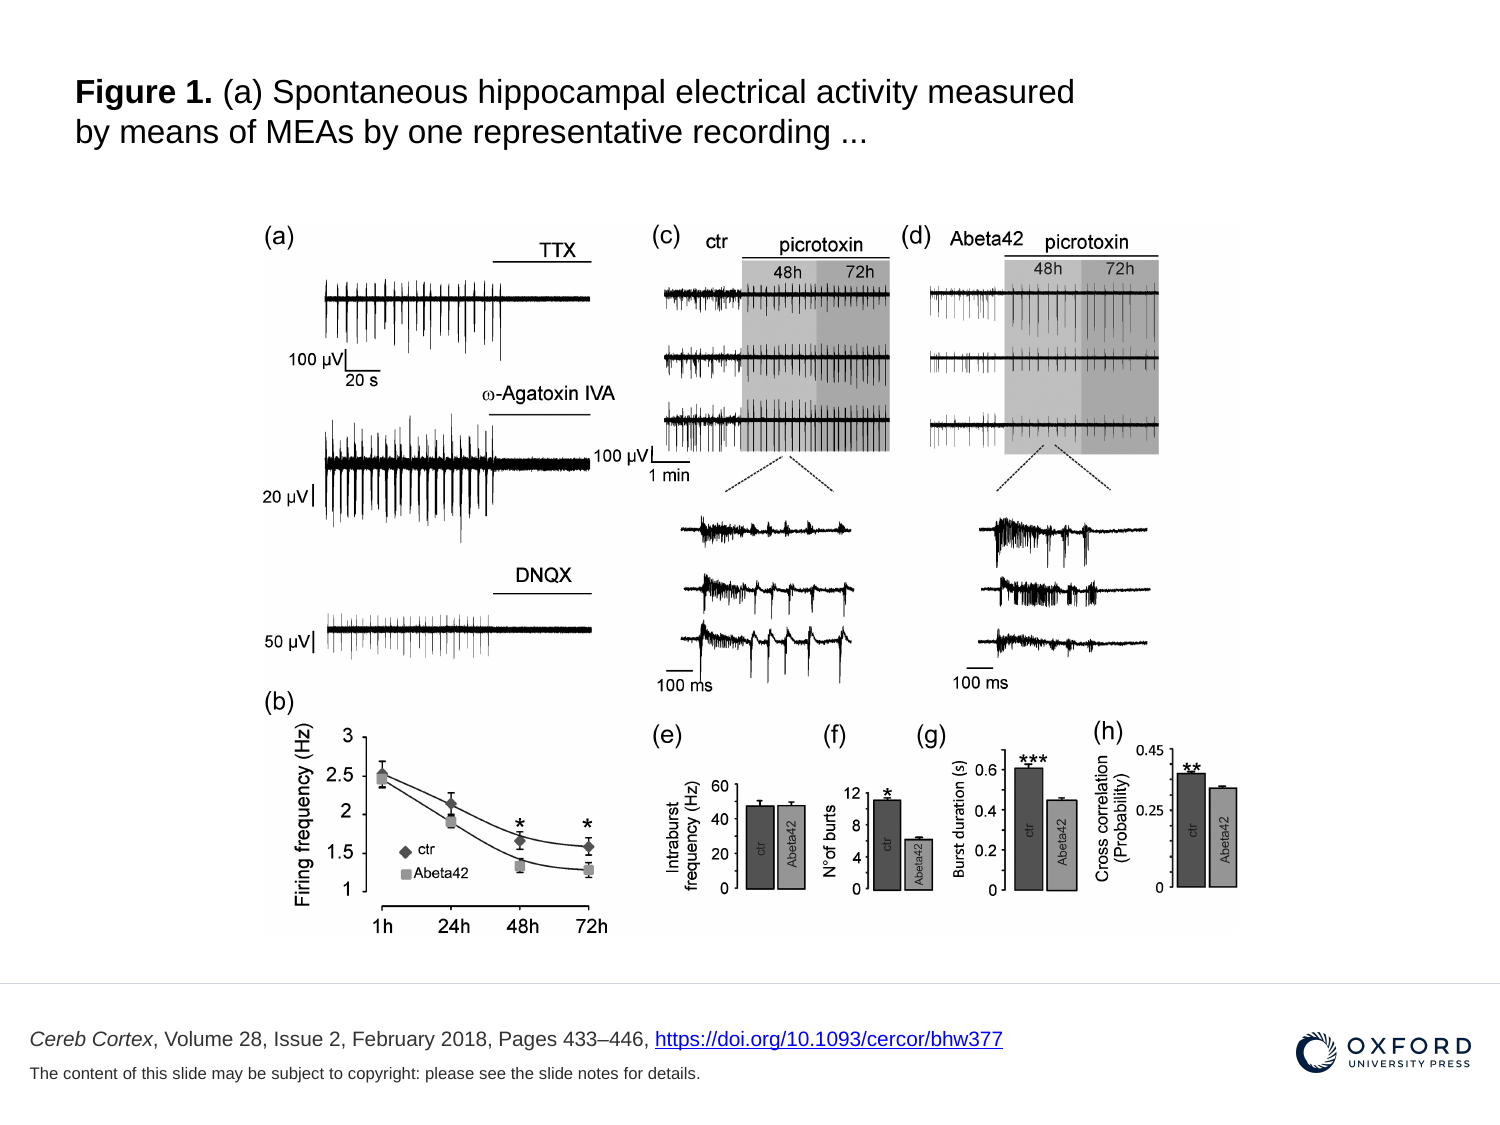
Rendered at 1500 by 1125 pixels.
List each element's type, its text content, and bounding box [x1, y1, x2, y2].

picture [1296, 1032, 1471, 1073]
title Figure 1. (a) Spontaneous hippocampal electrical activity measured by means of MEAs by one representative recording ... [75, 69, 1078, 171]
picture [262, 224, 1238, 934]
footer Cereb Cortex, Volume 28, Issue 2, February 2018, Pages 433–446, https://doi.org/10.1093/cercor/bhw377 The content of this slide may be subject to copyright: please see the slide notes for details. [0, 983, 1260, 1125]
